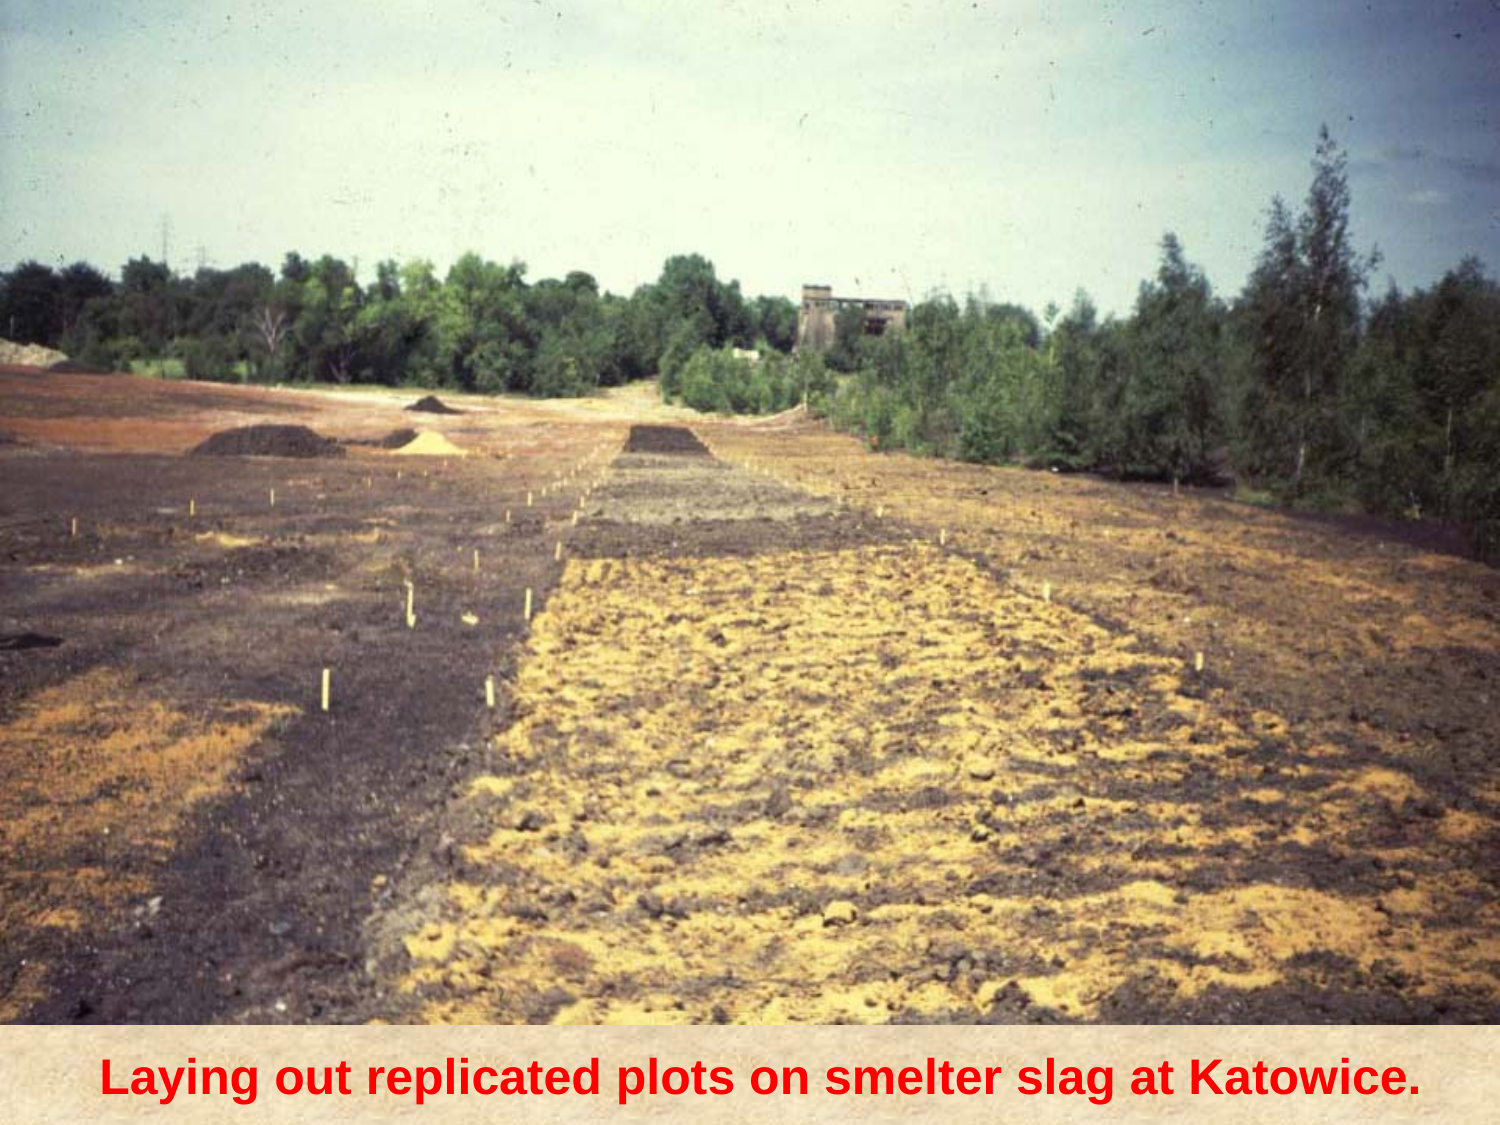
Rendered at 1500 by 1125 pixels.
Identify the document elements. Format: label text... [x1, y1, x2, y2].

text_box Laying out replicated plots on smelter slag at Katowice. [22, 1037, 1500, 1113]
picture [0, 0, 1500, 1125]
